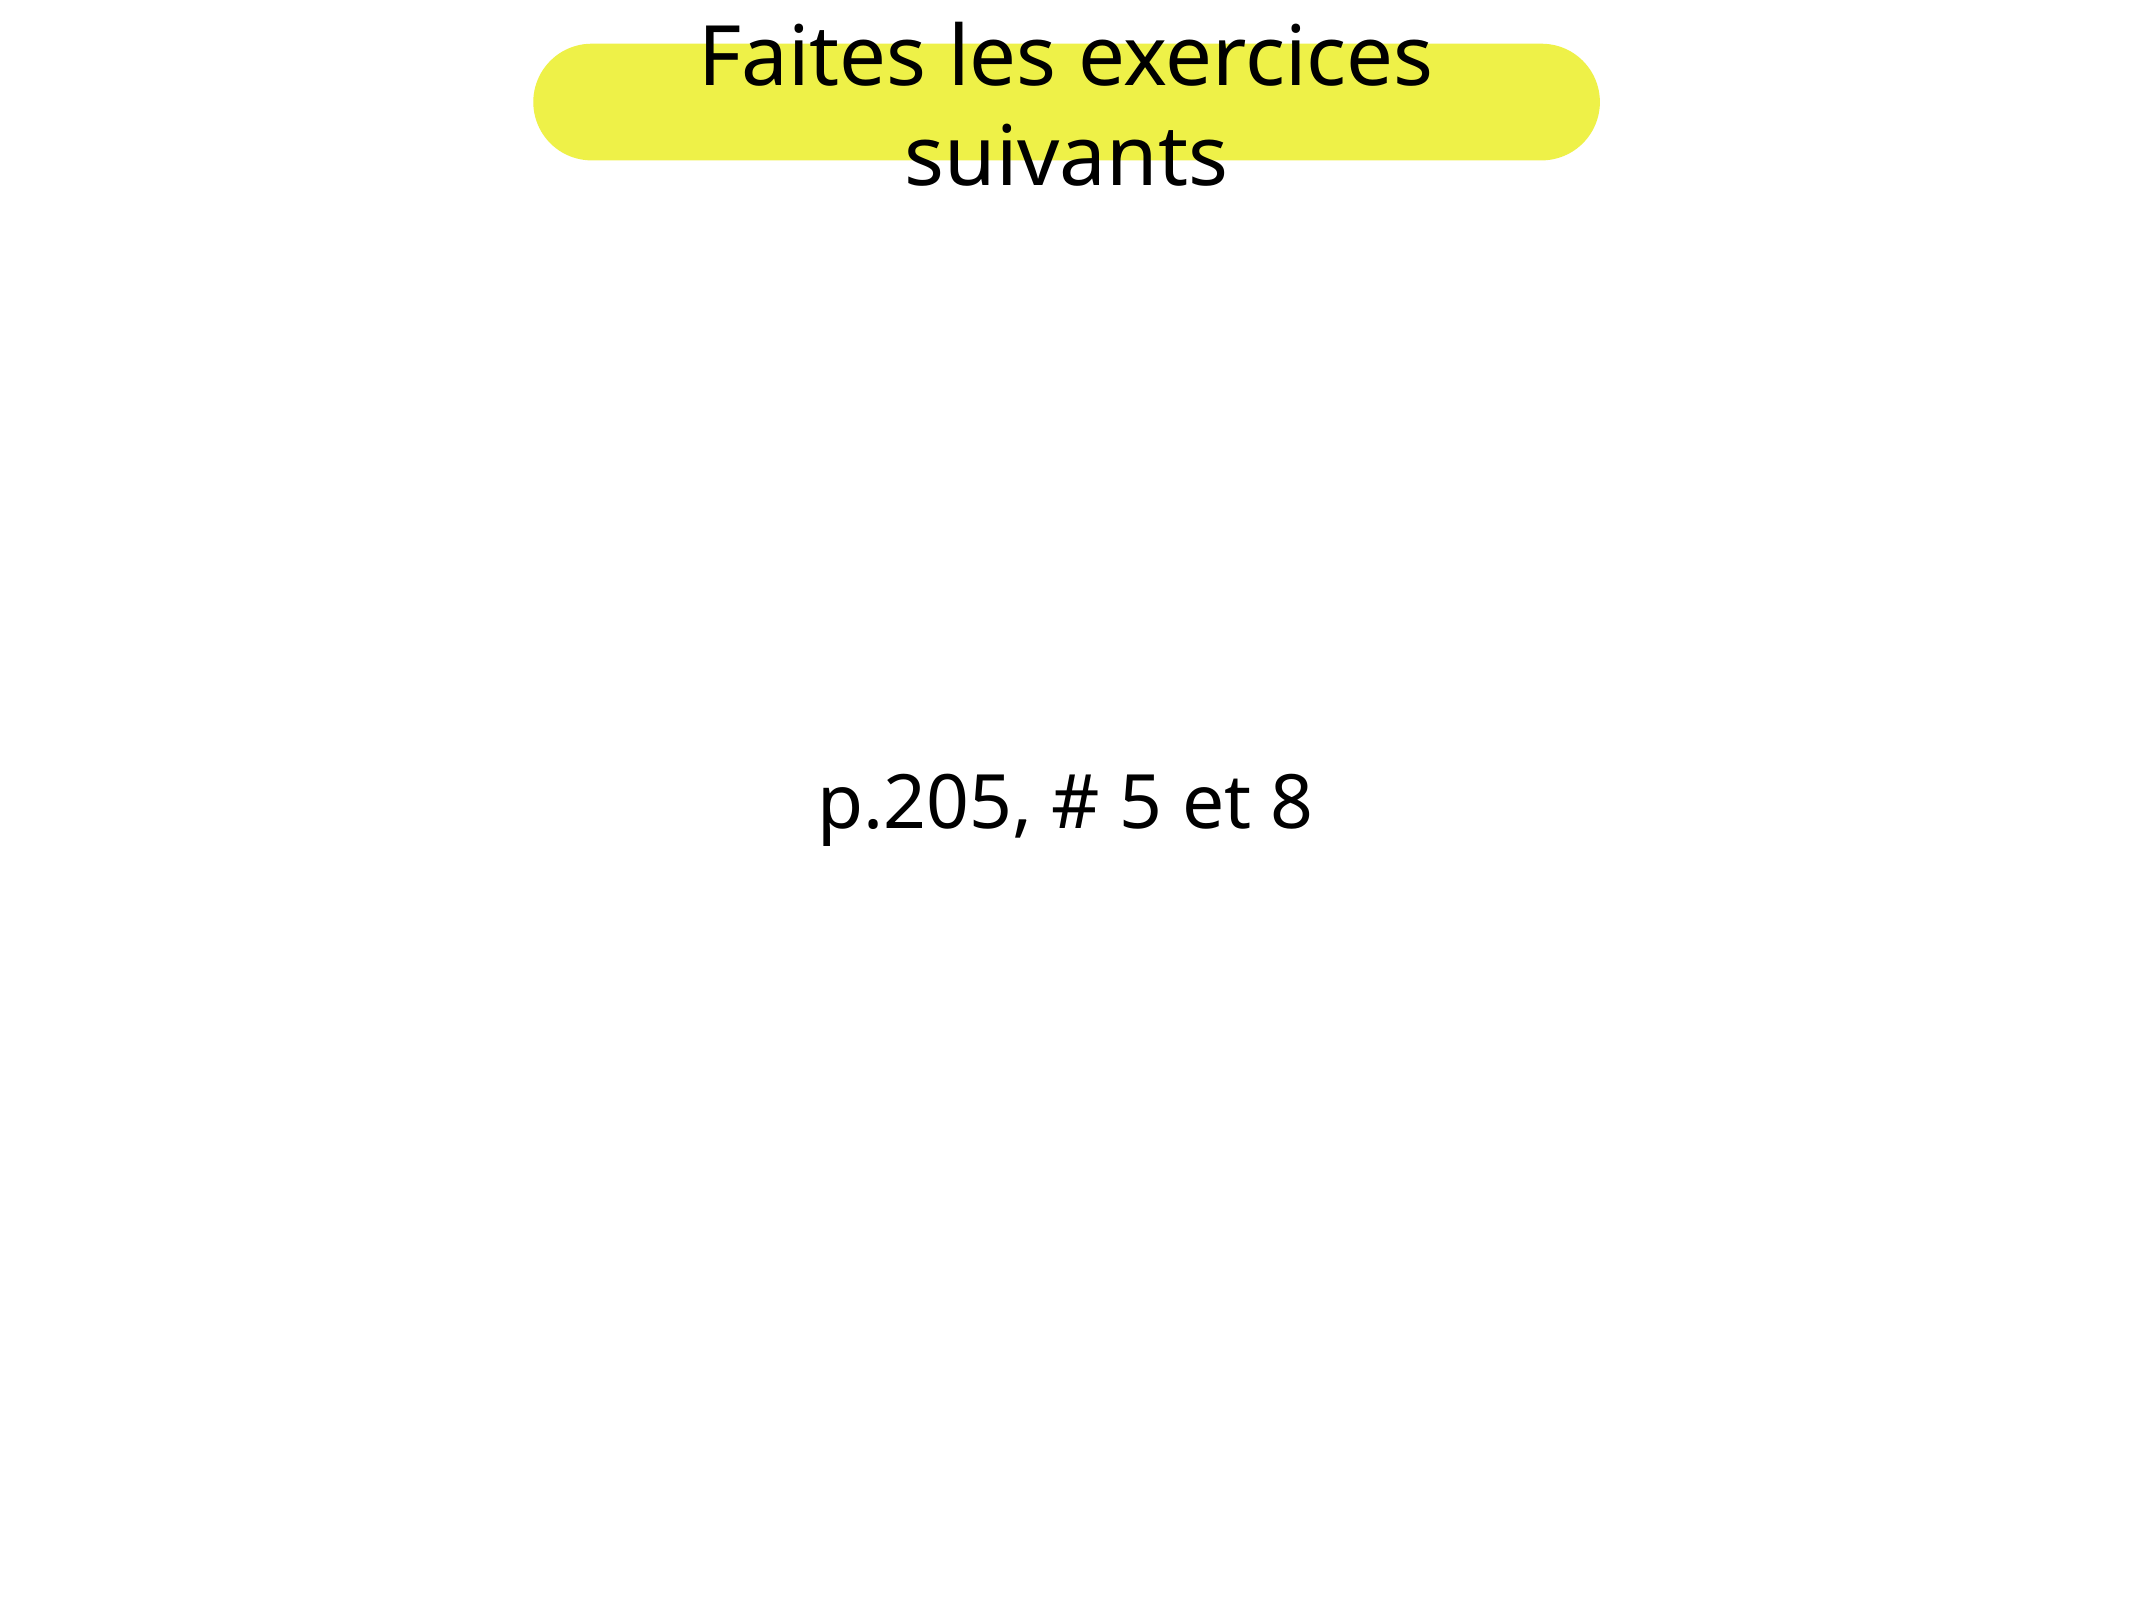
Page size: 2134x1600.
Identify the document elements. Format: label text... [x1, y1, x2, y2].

text_box Faites les exercices suivants [533, 43, 1600, 161]
text_box p.205, # 5 et 8 [809, 745, 1323, 853]
